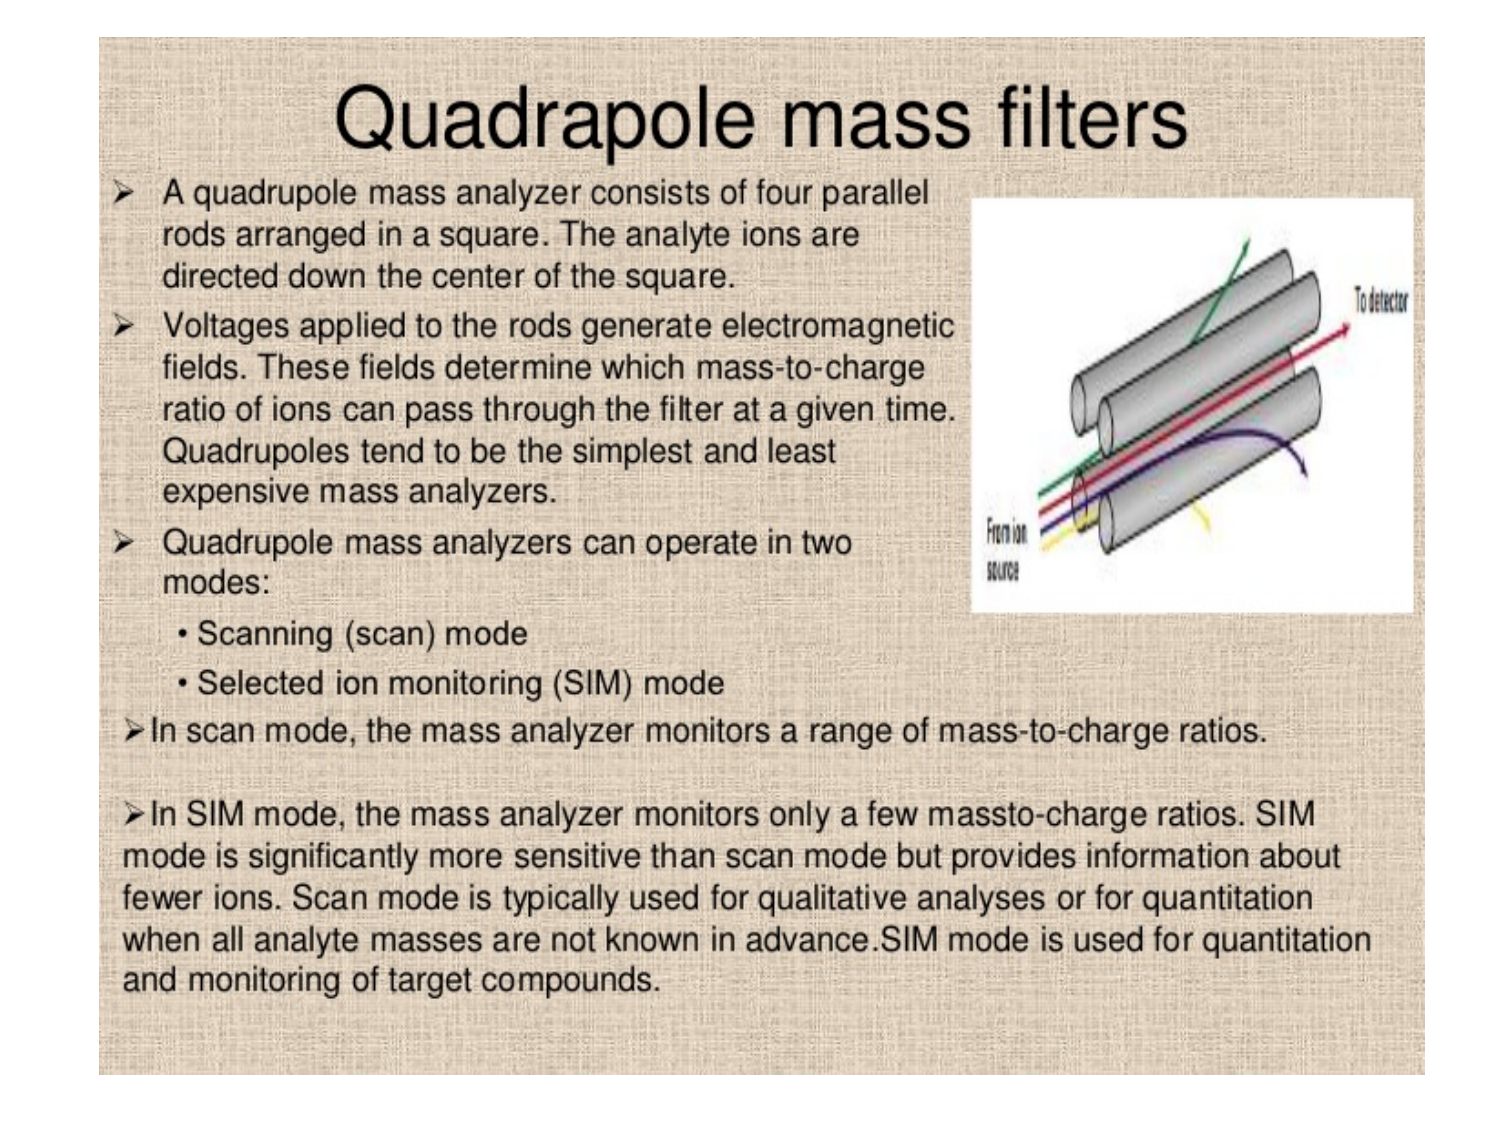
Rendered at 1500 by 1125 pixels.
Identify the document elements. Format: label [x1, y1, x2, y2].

picture [99, 37, 1426, 1076]
